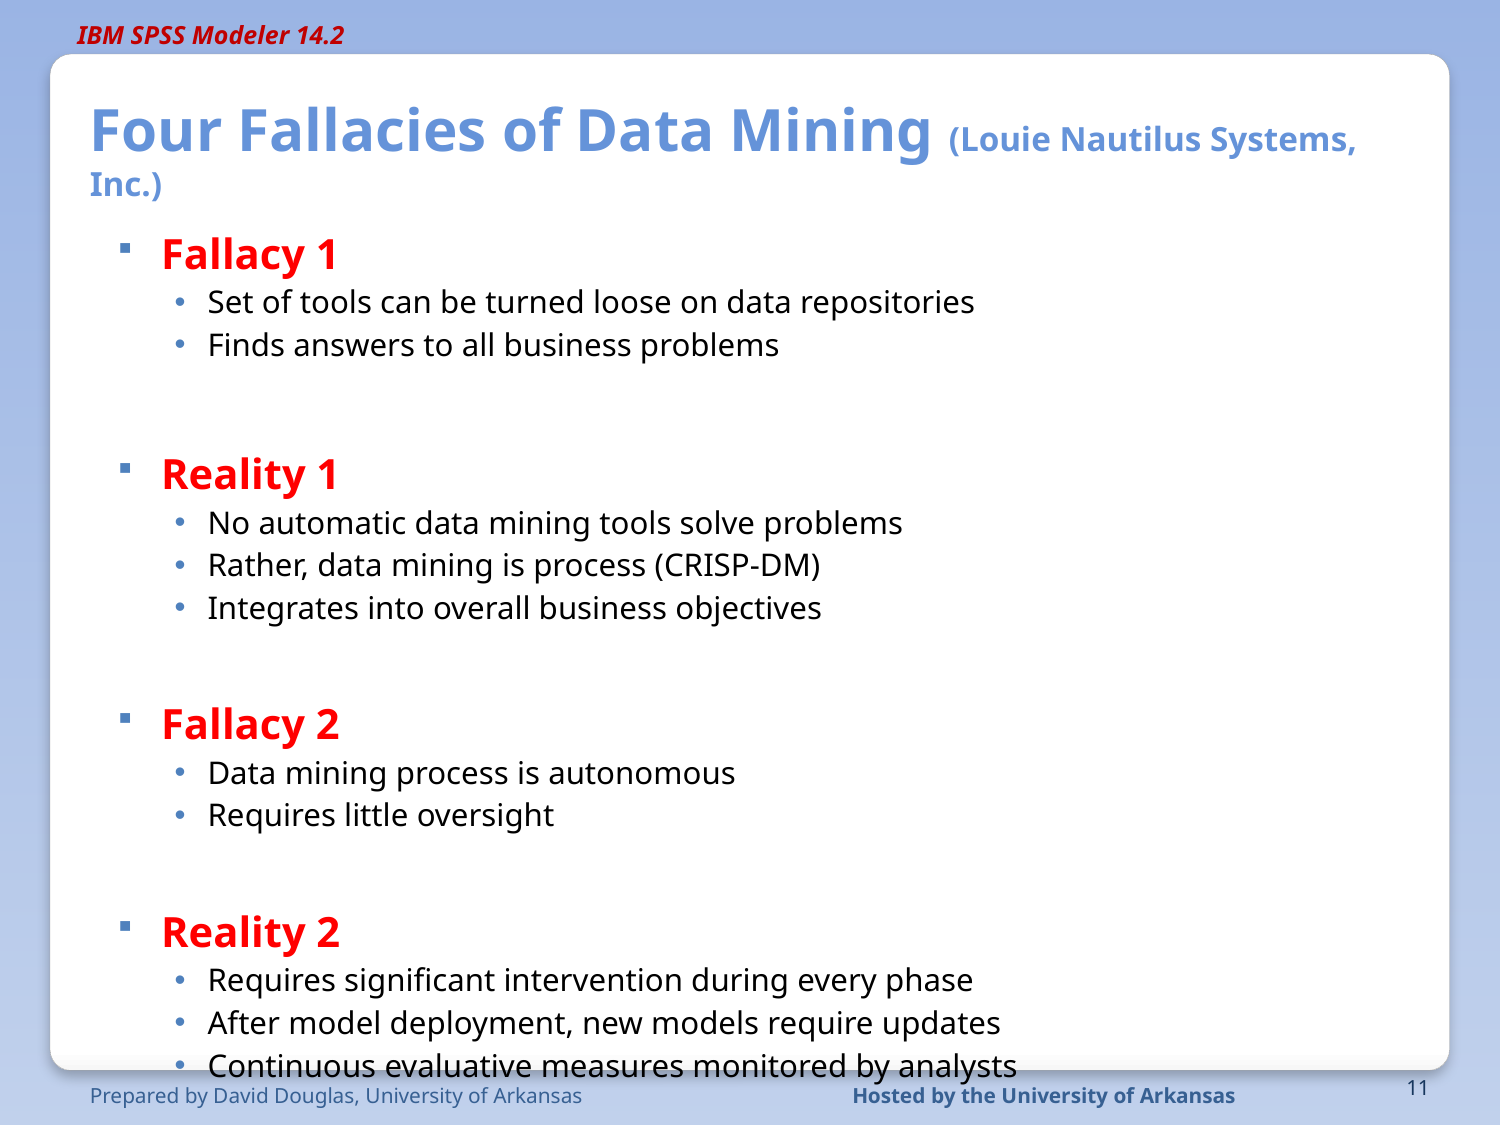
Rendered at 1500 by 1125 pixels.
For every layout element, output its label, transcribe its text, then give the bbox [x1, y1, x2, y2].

footer Hosted by the University of Arkansas [837, 1074, 1350, 1110]
title Four Fallacies of Data Mining (Louie Nautilus Systems, Inc.) [75, 37, 1418, 210]
slide_number Prepared by David Douglas, University of Arkansas [75, 1074, 745, 1110]
list Fallacy 1 Set of tools can be turned loose on data repositories Finds answers to all business problems Reality 1 No automatic data mining tools solve problems Rather, data mining is process (CRISP-DM) Integrates into overall business objectives Fallacy 2 Data mining process is autonomous Requires little oversight Reality 2 Requires significant intervention during every phase After model deployment, new models require updates Continuous evaluative measures monitored by analysts [87, 212, 1430, 1100]
slide_number 11 [1369, 1074, 1445, 1110]
